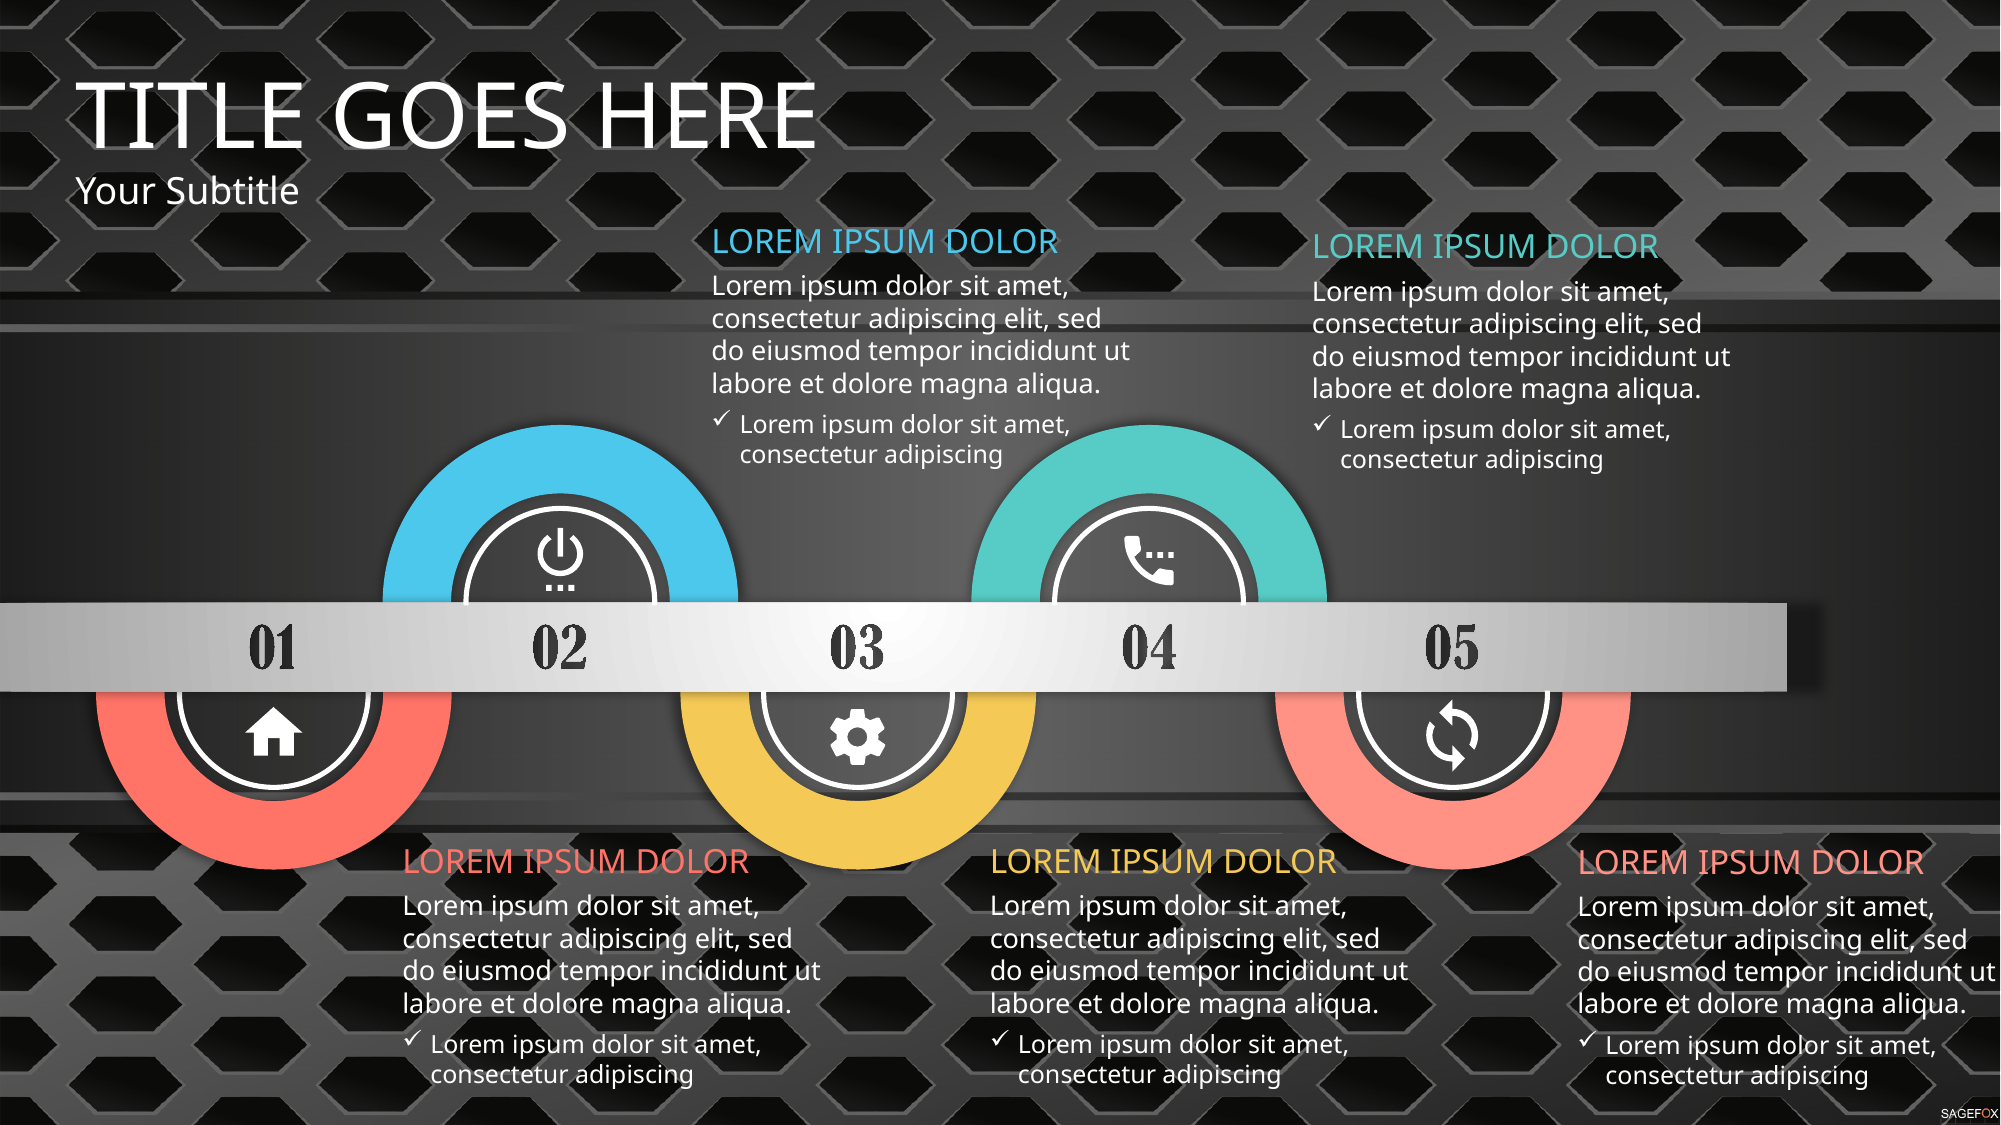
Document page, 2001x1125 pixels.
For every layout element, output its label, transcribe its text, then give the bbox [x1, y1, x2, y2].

text_box LOREM IPSUM DOLOR Lorem ipsum dolor sit amet, consectetur adipiscing elit, sed do eiusmod tempor incididunt ut labore et dolore magna aliqua. Lorem ipsum dolor sit amet, consectetur adipiscing [696, 212, 1150, 476]
text_box [760, 689, 957, 791]
text_box [679, 704, 1037, 871]
picture [453, 495, 668, 602]
text_box [970, 423, 1328, 595]
picture [1152, 625, 1175, 668]
picture [861, 626, 867, 636]
picture [871, 646, 882, 668]
text_box [95, 704, 453, 871]
picture [1059, 513, 1239, 602]
text_box [557, 527, 564, 557]
picture [166, 693, 382, 800]
picture [832, 626, 841, 668]
text_box [1439, 699, 1479, 750]
picture [563, 626, 570, 638]
text_box [381, 423, 740, 595]
text_box [245, 707, 303, 756]
picture [280, 626, 292, 668]
text_box [830, 709, 886, 765]
text_box [568, 584, 575, 591]
picture [1456, 657, 1462, 668]
picture [1440, 626, 1449, 668]
picture [567, 625, 585, 658]
picture [768, 693, 948, 783]
picture [1463, 641, 1477, 668]
text_box [537, 534, 584, 577]
picture [1041, 495, 1257, 602]
text_box [546, 584, 552, 591]
picture [1124, 626, 1133, 668]
picture [1137, 626, 1146, 668]
picture [845, 626, 855, 668]
text_box [1124, 535, 1174, 586]
text_box [1274, 704, 1632, 871]
picture [547, 626, 557, 668]
picture [184, 693, 364, 783]
picture [868, 625, 881, 644]
picture [251, 626, 260, 668]
picture [750, 693, 966, 800]
picture [1345, 693, 1561, 800]
text_box LOREM IPSUM DOLOR Lorem ipsum dolor sit amet, consectetur adipiscing elit, sed do eiusmod tempor incididunt ut labore et dolore magna aliqua. Lorem ipsum dolor sit amet, consectetur adipiscing [1297, 217, 1750, 482]
text_box LOREM IPSUM DOLOR Lorem ipsum dolor sit amet, consectetur adipiscing elit, sed do eiusmod tempor incididunt ut labore et dolore magna aliqua. Lorem ipsum dolor sit amet, consectetur adipiscing [975, 832, 1428, 1096]
text_box [557, 584, 564, 591]
text_box [1355, 689, 1552, 791]
picture [1427, 626, 1436, 668]
text_box LOREM IPSUM DOLOR Lorem ipsum dolor sit amet, consectetur adipiscing elit, sed do eiusmod tempor incididunt ut labore et dolore magna aliqua. Lorem ipsum dolor sit amet, consectetur adipiscing [1562, 833, 2000, 1097]
picture [562, 659, 585, 668]
text_box LOREM IPSUM DOLOR Lorem ipsum dolor sit amet, consectetur adipiscing elit, sed do eiusmod tempor incididunt ut labore et dolore magna aliqua. Lorem ipsum dolor sit amet, consectetur adipiscing [387, 832, 840, 1096]
picture [264, 626, 273, 668]
picture [0, 0, 2001, 1125]
text_box [1051, 504, 1248, 607]
picture [534, 626, 544, 668]
picture [470, 512, 651, 602]
picture [1458, 625, 1474, 636]
picture [861, 657, 868, 668]
text_box [176, 704, 371, 791]
picture [1363, 693, 1543, 783]
text_box [462, 504, 659, 607]
text_box [1426, 721, 1465, 772]
text_box [0, 602, 1788, 693]
text_box TITLE GOES HERE Your Subtitle [60, 49, 1036, 220]
